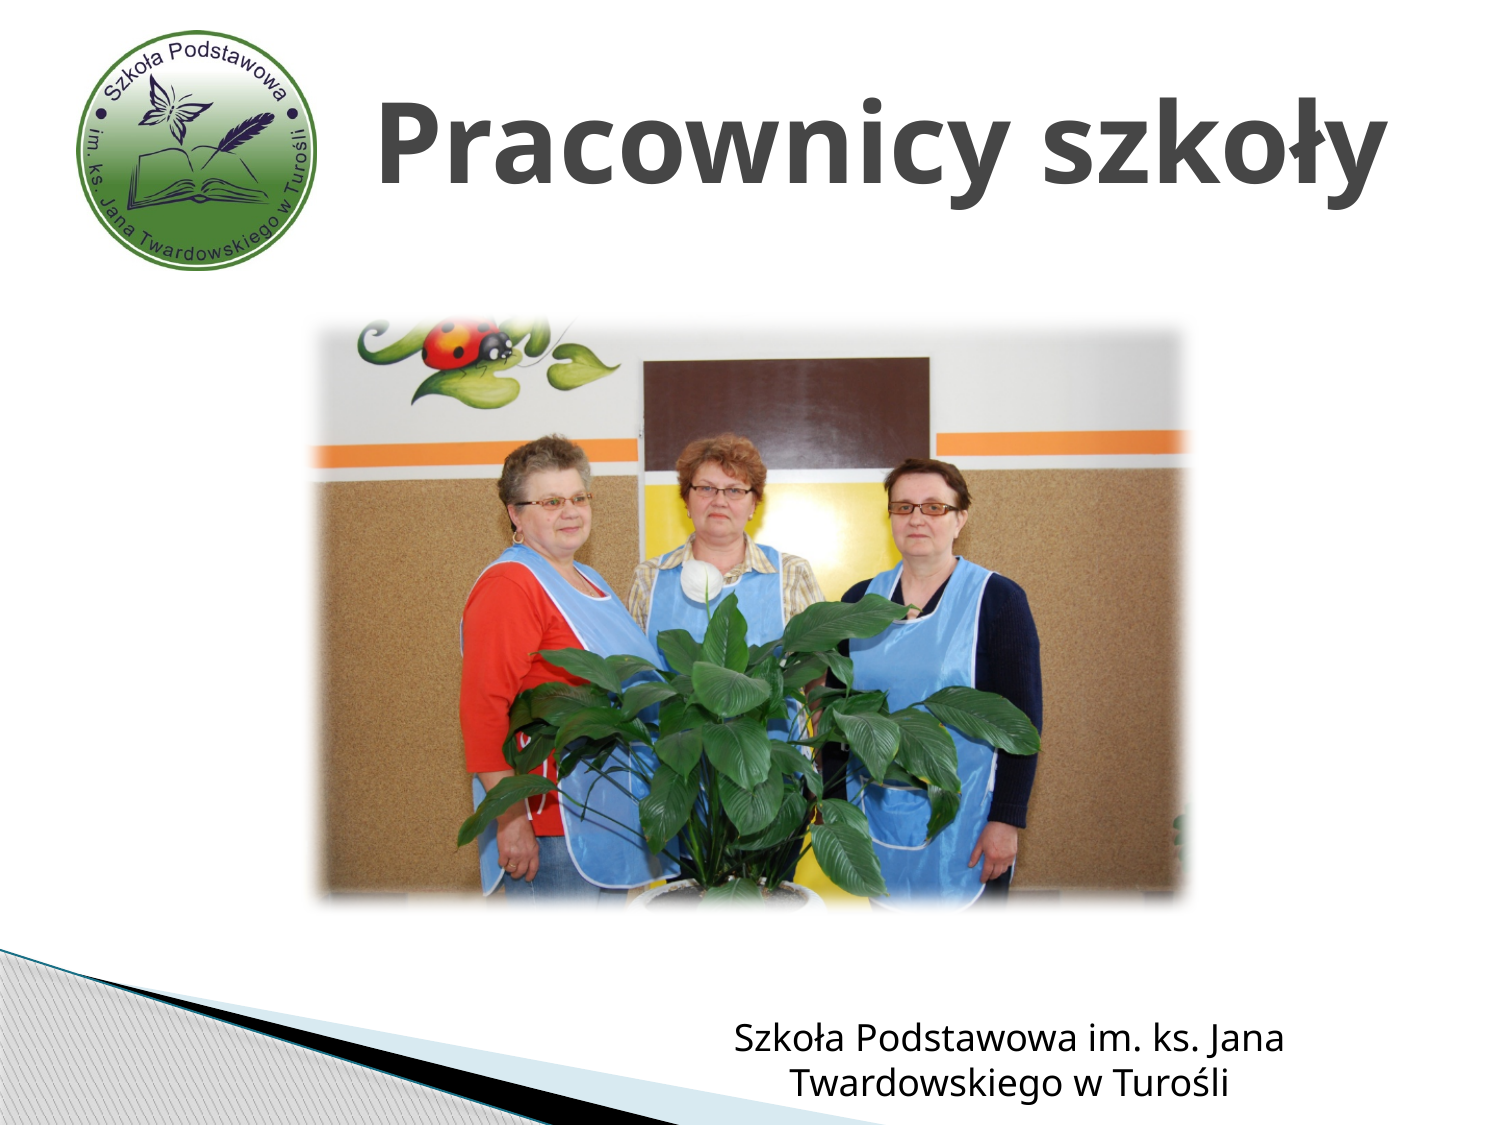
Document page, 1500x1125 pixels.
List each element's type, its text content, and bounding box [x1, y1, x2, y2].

picture [76, 30, 317, 272]
title Pracownicy szkoły [336, 45, 1425, 233]
footer Szkoła Podstawowa im. ks. Jana Twardowskiego w Turośli [596, 1023, 1424, 1112]
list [300, 312, 1199, 916]
